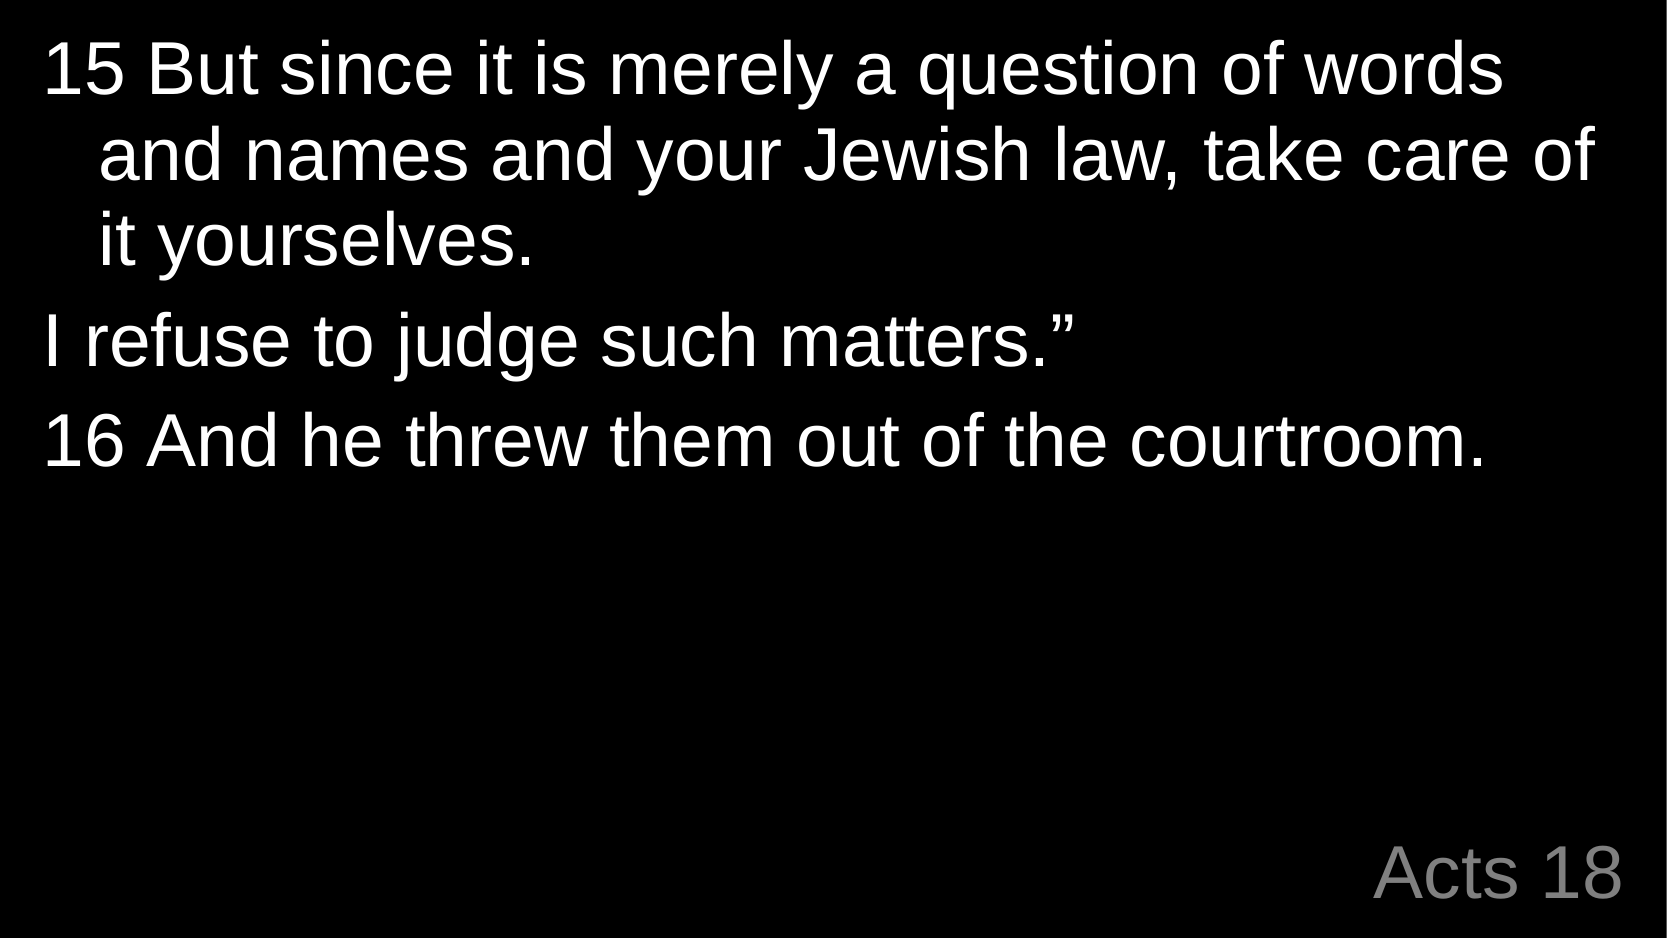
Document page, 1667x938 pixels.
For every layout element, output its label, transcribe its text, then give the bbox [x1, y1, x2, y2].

title Acts 18 [1291, 832, 1640, 922]
list 15 But since it is merely a question of words and names and your Jewish law, take care of it yourselves. I refuse to judge such matters.” 16 And he threw them out of the courtroom. [27, 18, 1640, 813]
